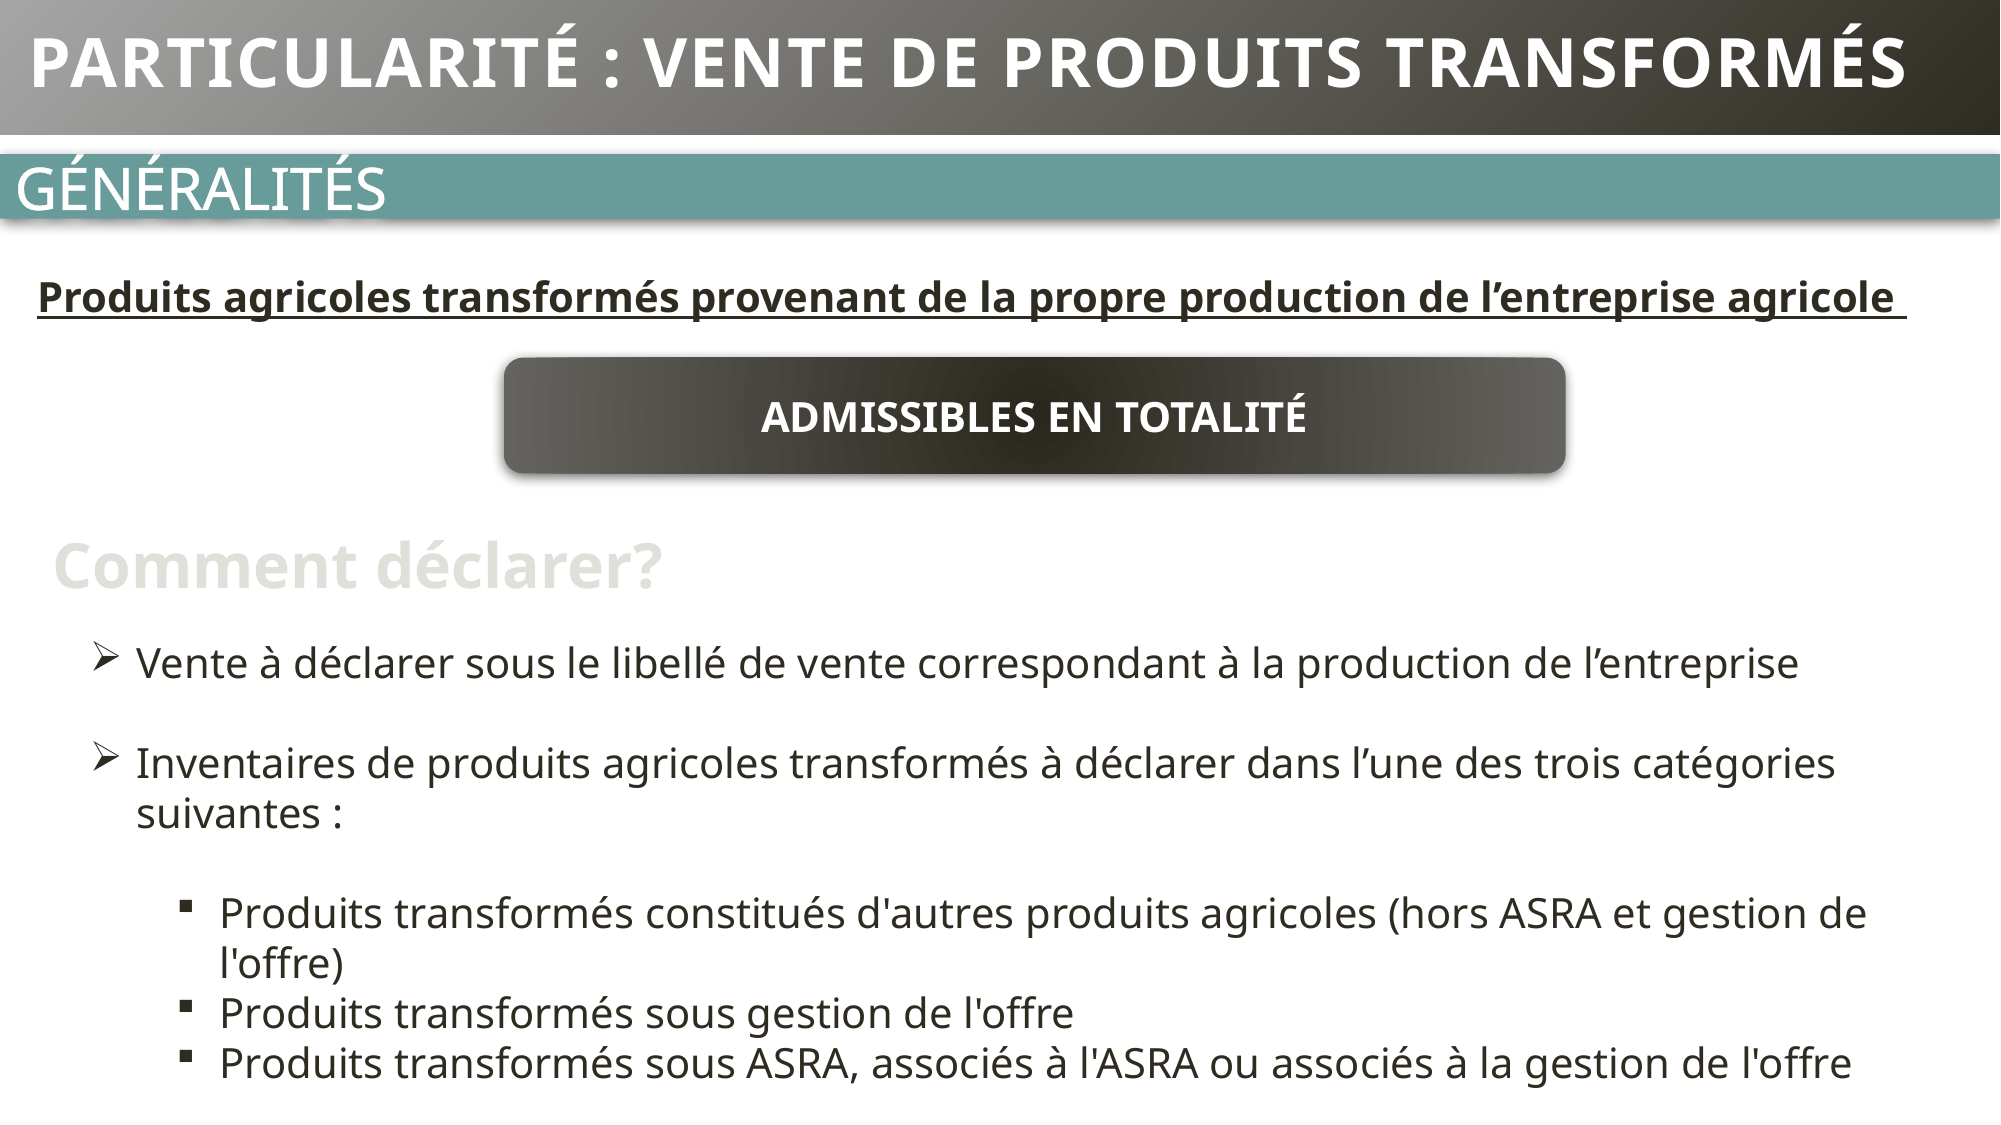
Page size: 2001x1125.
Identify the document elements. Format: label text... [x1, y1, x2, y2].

text_box Généralités [0, 154, 2000, 219]
text_box Produits agricoles transformés provenant de la propre production de l’entreprise agricole [22, 263, 1981, 329]
text_box Comment déclarer? [37, 518, 862, 609]
text_box Vente à déclarer sous le libellé de vente correspondant à la production de l’entreprise Inventaires de produits agricoles transformés à déclarer dans l’une des trois catégories suivantes : Produits transformés constitués d'autres produits agricoles (hors ASRA et gestion de l'offre) Produits transformés sous gestion de l'offre Produits transformés sous ASRA, associés à l'ASRA ou associés à la gestion de l'offre [0, 629, 1962, 1095]
text_box Admissibles en totalité [503, 357, 1566, 474]
title Particularité : Vente de produits transformés [0, 0, 2000, 135]
